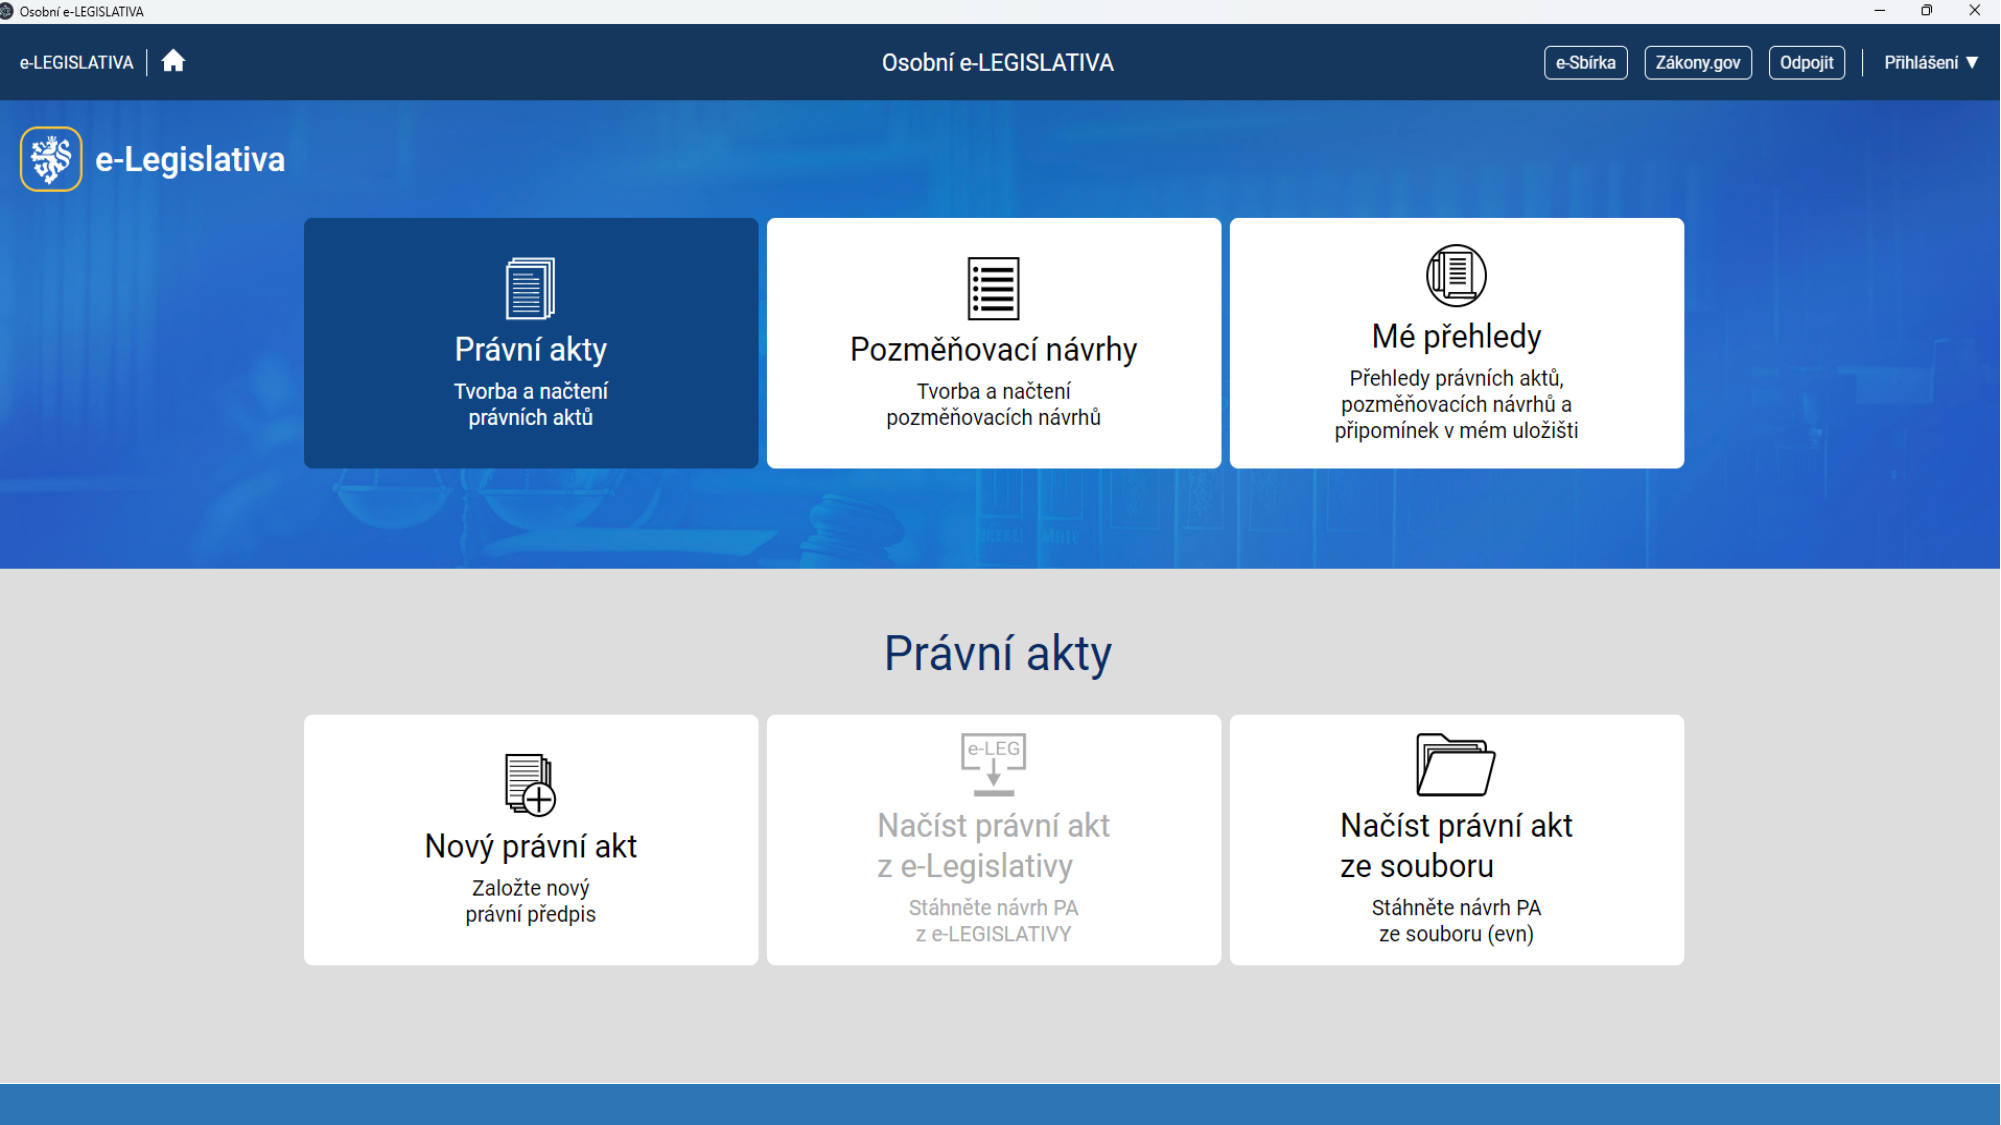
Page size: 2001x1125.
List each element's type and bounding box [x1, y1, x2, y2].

picture [0, 0, 2000, 1083]
text_box [0, 1084, 2000, 1125]
